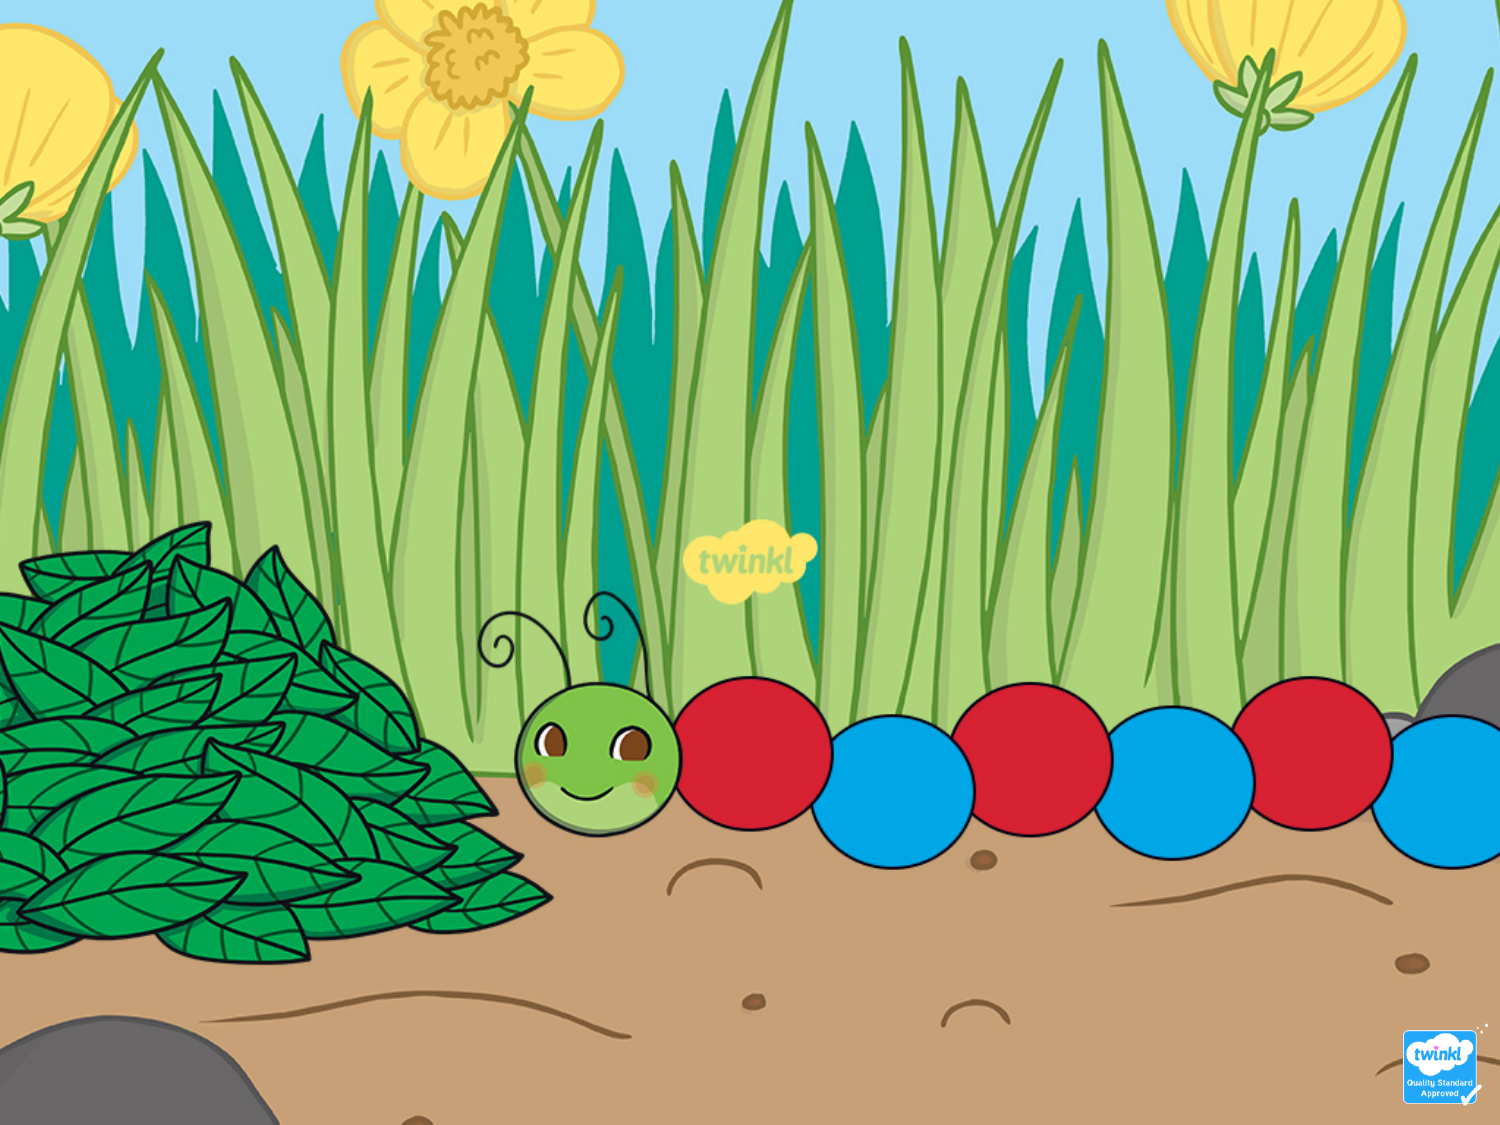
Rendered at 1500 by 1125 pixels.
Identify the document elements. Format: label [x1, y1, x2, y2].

text_box [673, 512, 830, 612]
picture [0, 0, 1500, 1125]
